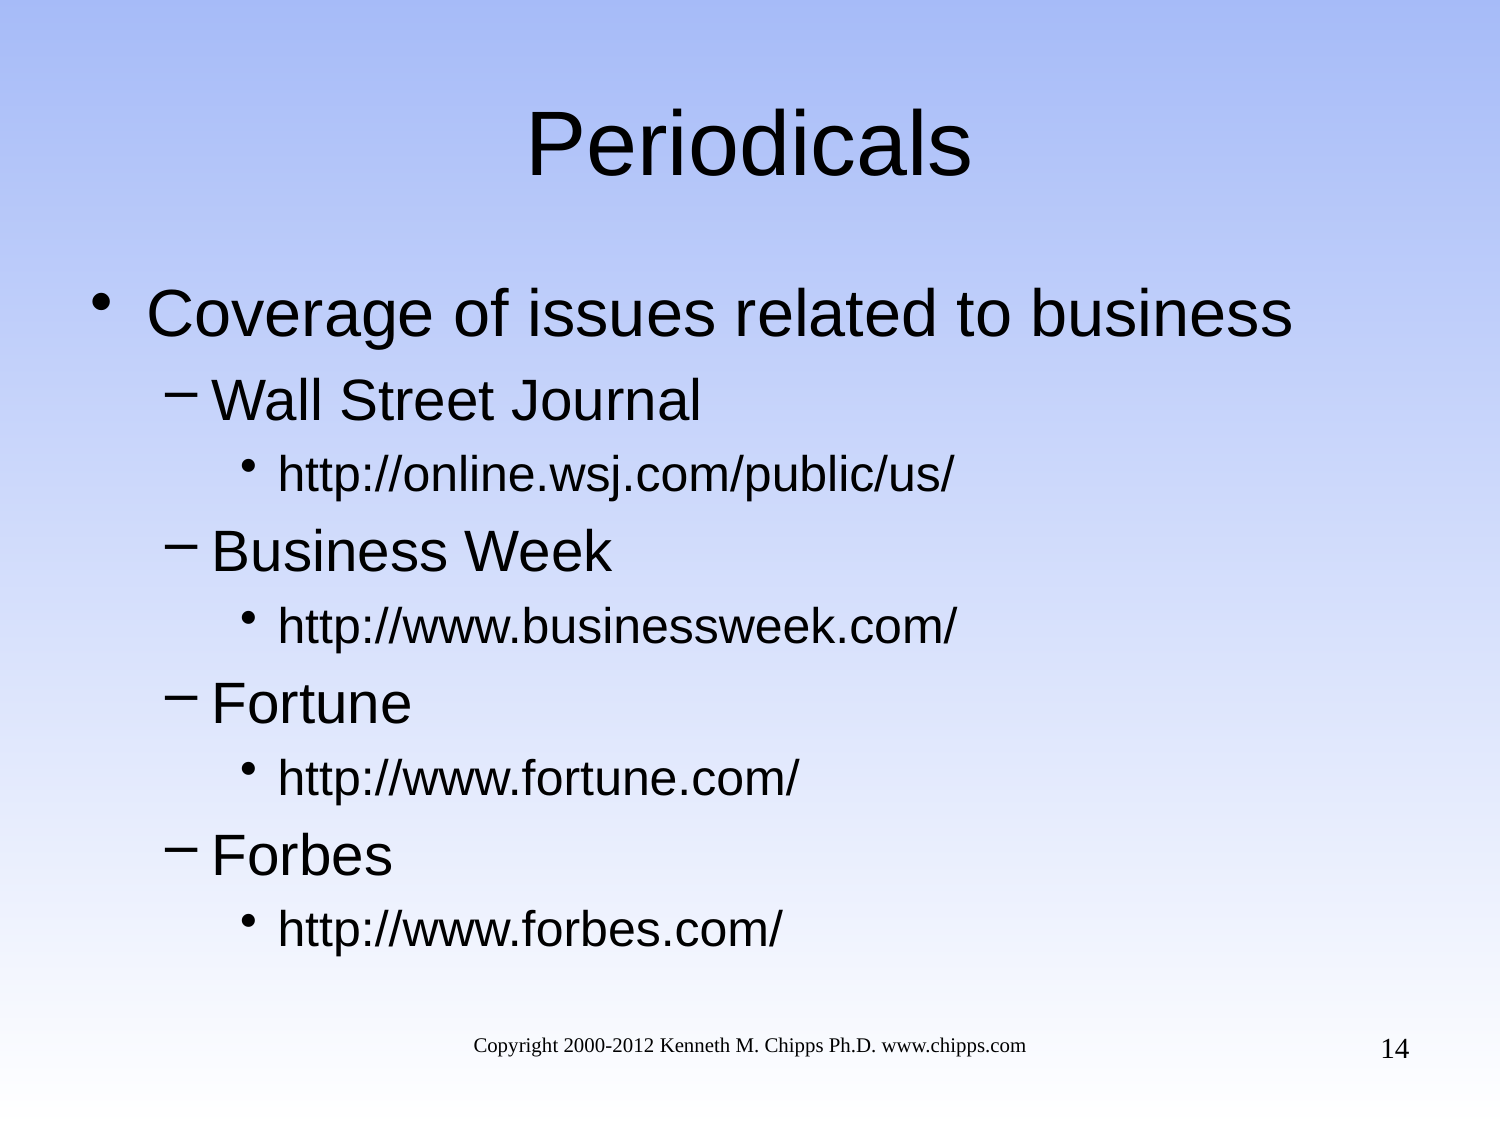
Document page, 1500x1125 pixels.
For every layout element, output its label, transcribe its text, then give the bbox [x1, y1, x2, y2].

title Periodicals [74, 44, 1426, 233]
slide_number 14 [1074, 1021, 1426, 1101]
footer Copyright 2000-2012 Kenneth M. Chipps Ph.D. www.chipps.com [449, 1024, 1051, 1103]
list Coverage of issues related to business Wall Street Journal http://online.wsj.com/public/us/ Business Week http://www.businessweek.com/ Fortune http://www.fortune.com/ Forbes http://www.forbes.com/ [74, 262, 1426, 1006]
